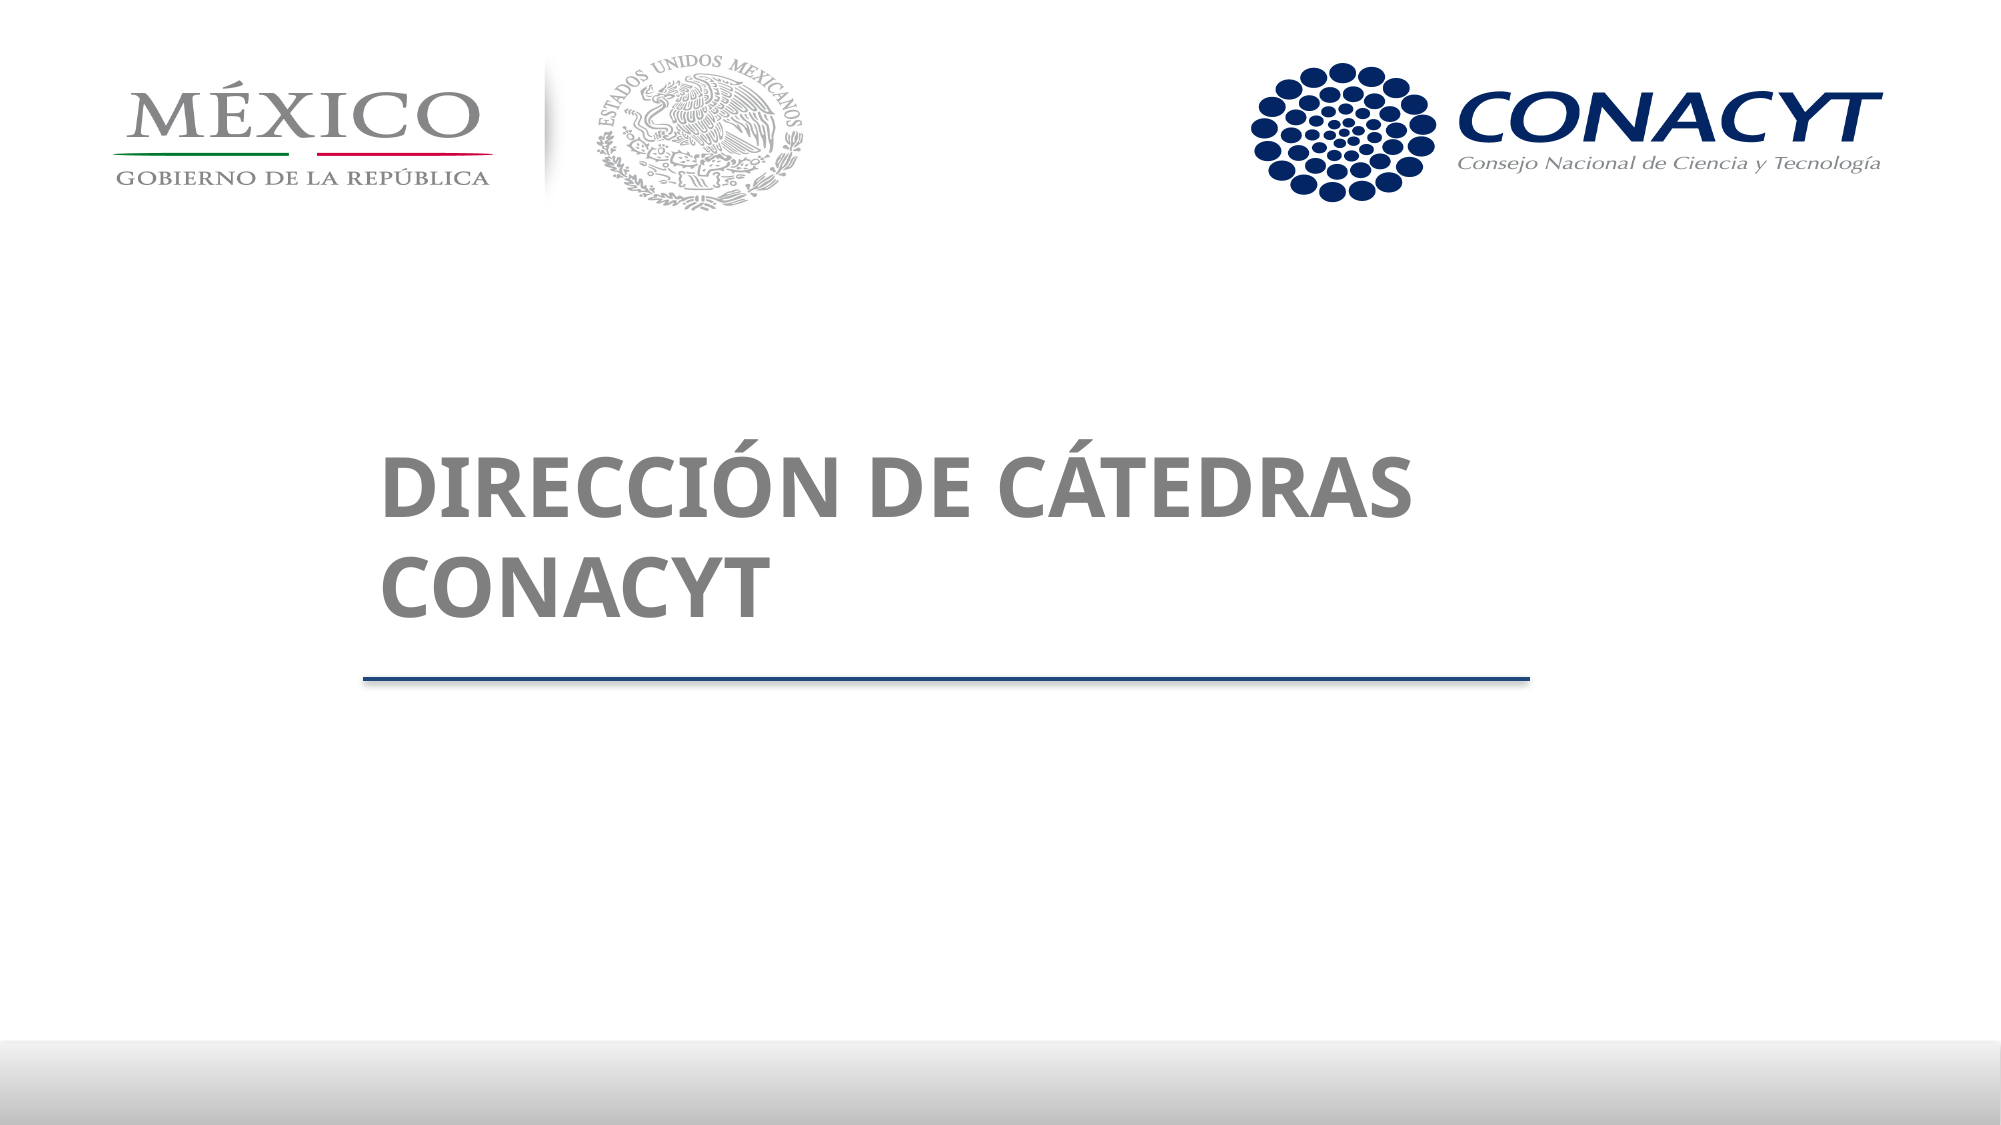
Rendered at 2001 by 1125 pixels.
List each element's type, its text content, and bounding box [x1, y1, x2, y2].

text_box Dirección de Cátedras CONACyT [363, 426, 1782, 751]
picture [50, 21, 1948, 261]
